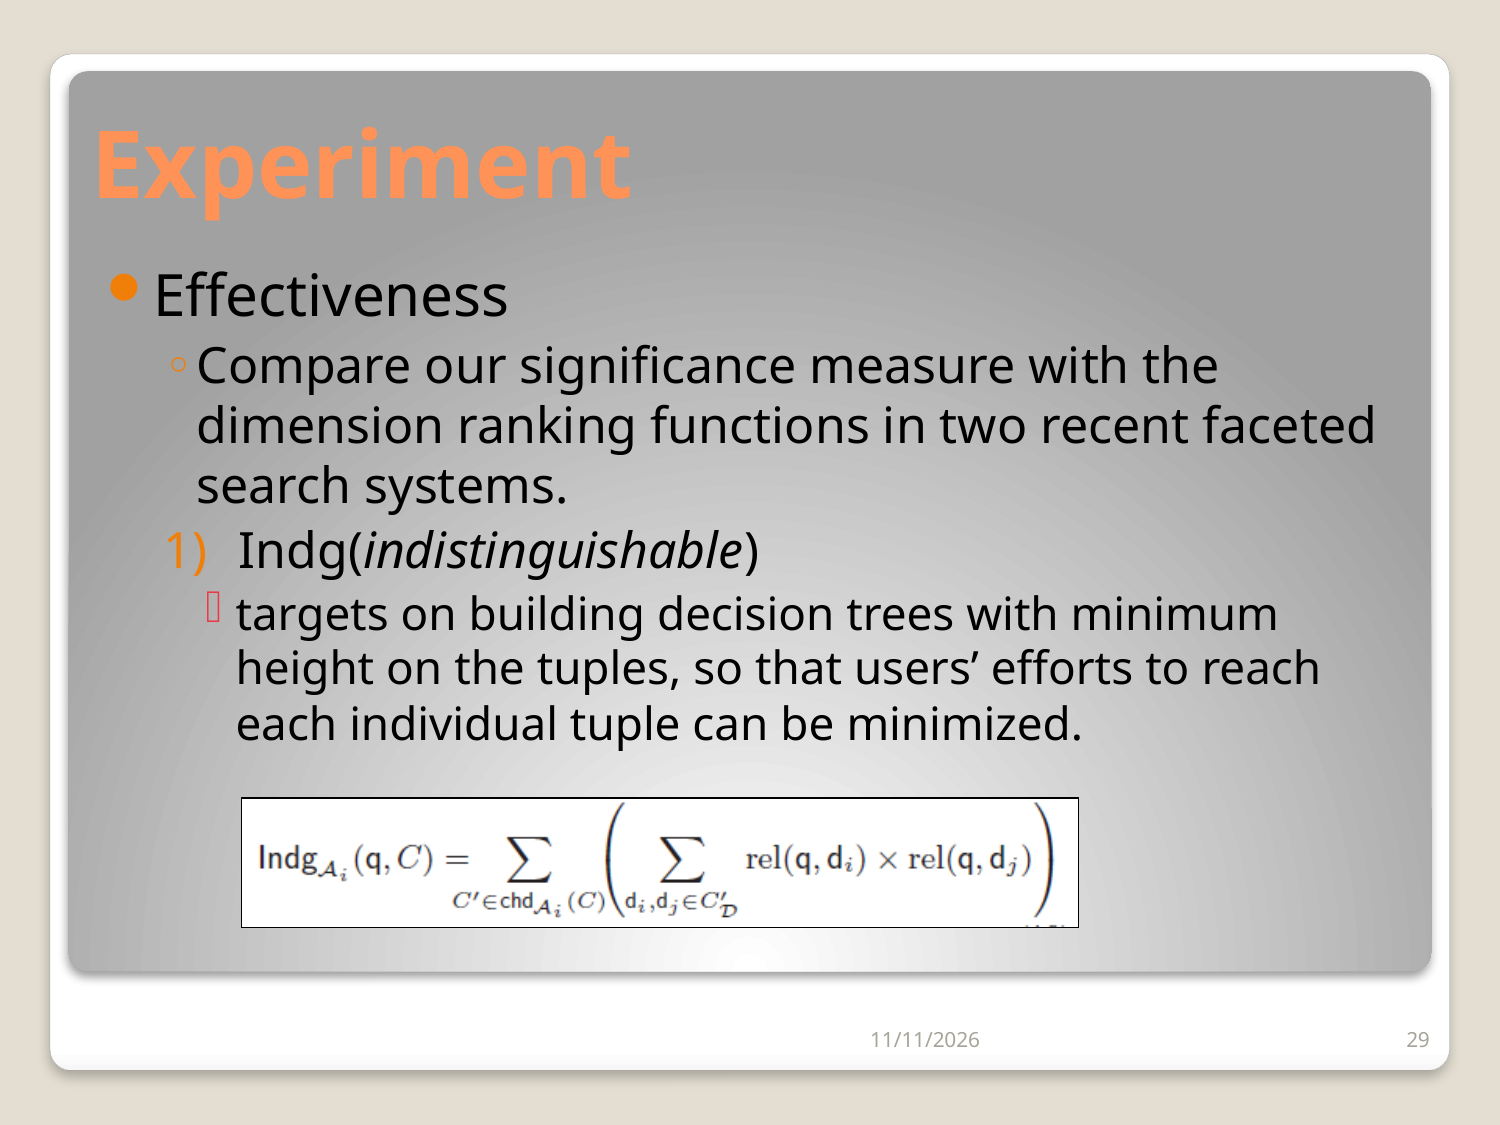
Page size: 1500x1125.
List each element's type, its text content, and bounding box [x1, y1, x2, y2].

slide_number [619, 1002, 995, 1063]
slide_number 29 [1369, 1002, 1445, 1063]
list Effectiveness Compare our signiﬁcance measure with the dimension ranking functions in two recent faceted search systems. Indg(indistinguishable) targets on building decision trees with minimum height on the tuples, so that users’ efforts to reach each individual tuple can be minimized. [76, 243, 1420, 966]
picture [241, 798, 1079, 928]
title Experiment [76, 90, 1420, 232]
